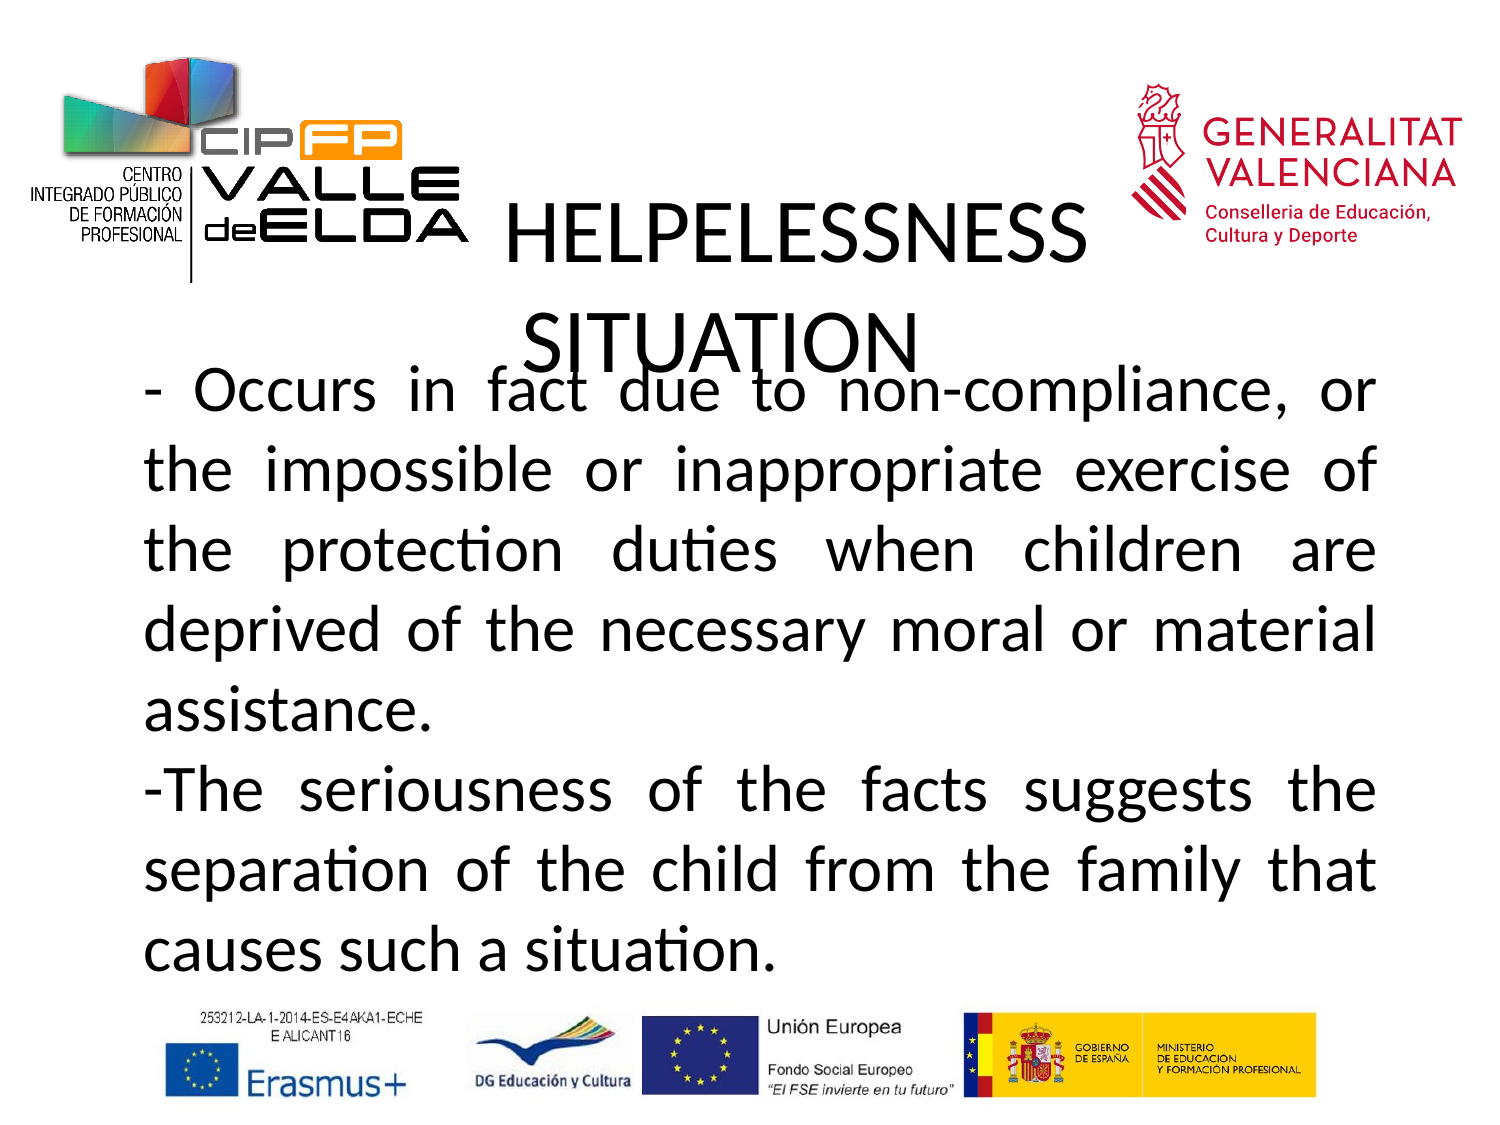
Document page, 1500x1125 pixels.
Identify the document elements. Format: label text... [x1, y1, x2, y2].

picture [1131, 83, 1462, 247]
text_box - Occurs in fact due to non-compliance, or the impossible or inappropriate exercise of the protection duties when children are deprived of the necessary moral or material assistance. -The seriousness of the facts suggests the separation of the child from the family that causes such a situation. [128, 337, 1394, 922]
picture [27, 57, 470, 283]
text_box HELPELESSNESS SITUATION [165, 198, 1279, 337]
picture [154, 988, 1329, 1122]
